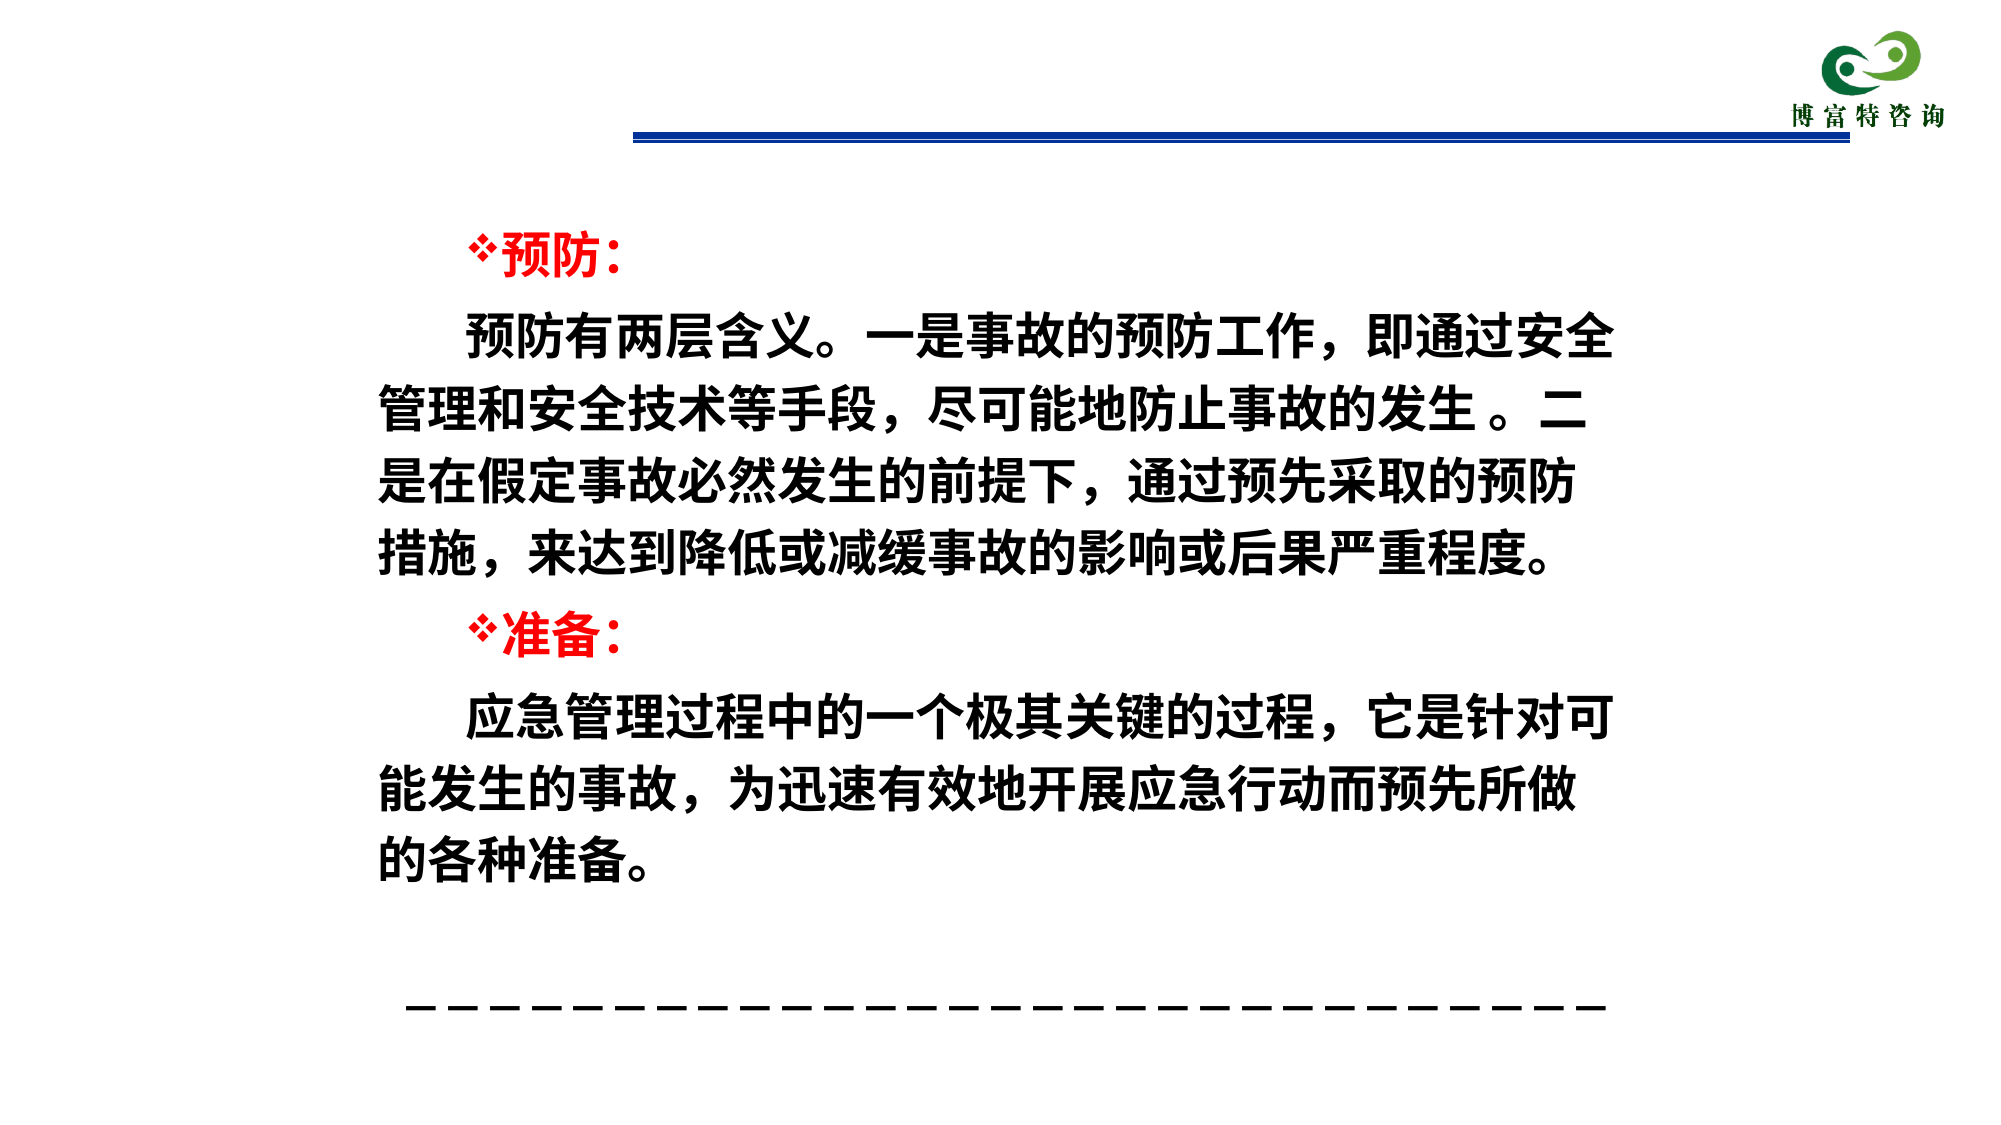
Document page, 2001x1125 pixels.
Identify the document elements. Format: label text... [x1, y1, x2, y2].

text_box －－－－－－－－－－－－－－－－－－－－－－－－－－－－－ [374, 984, 1638, 1088]
list 预防： 预防有两层含义。一是事故的预防工作，即通过安全管理和安全技术等手段，尽可能地防止事故的发生 。二是在假定事故必然发生的前提下，通过预先采取的预防措施，来达到降低或减缓事故的影响或后果严重程度。 准备： 应急管理过程中的一个极其关键的过程，它是针对可能发生的事故，为迅速有效地开展应急行动而预先所做的各种准备。 [362, 203, 1638, 984]
picture [1772, 30, 1969, 131]
